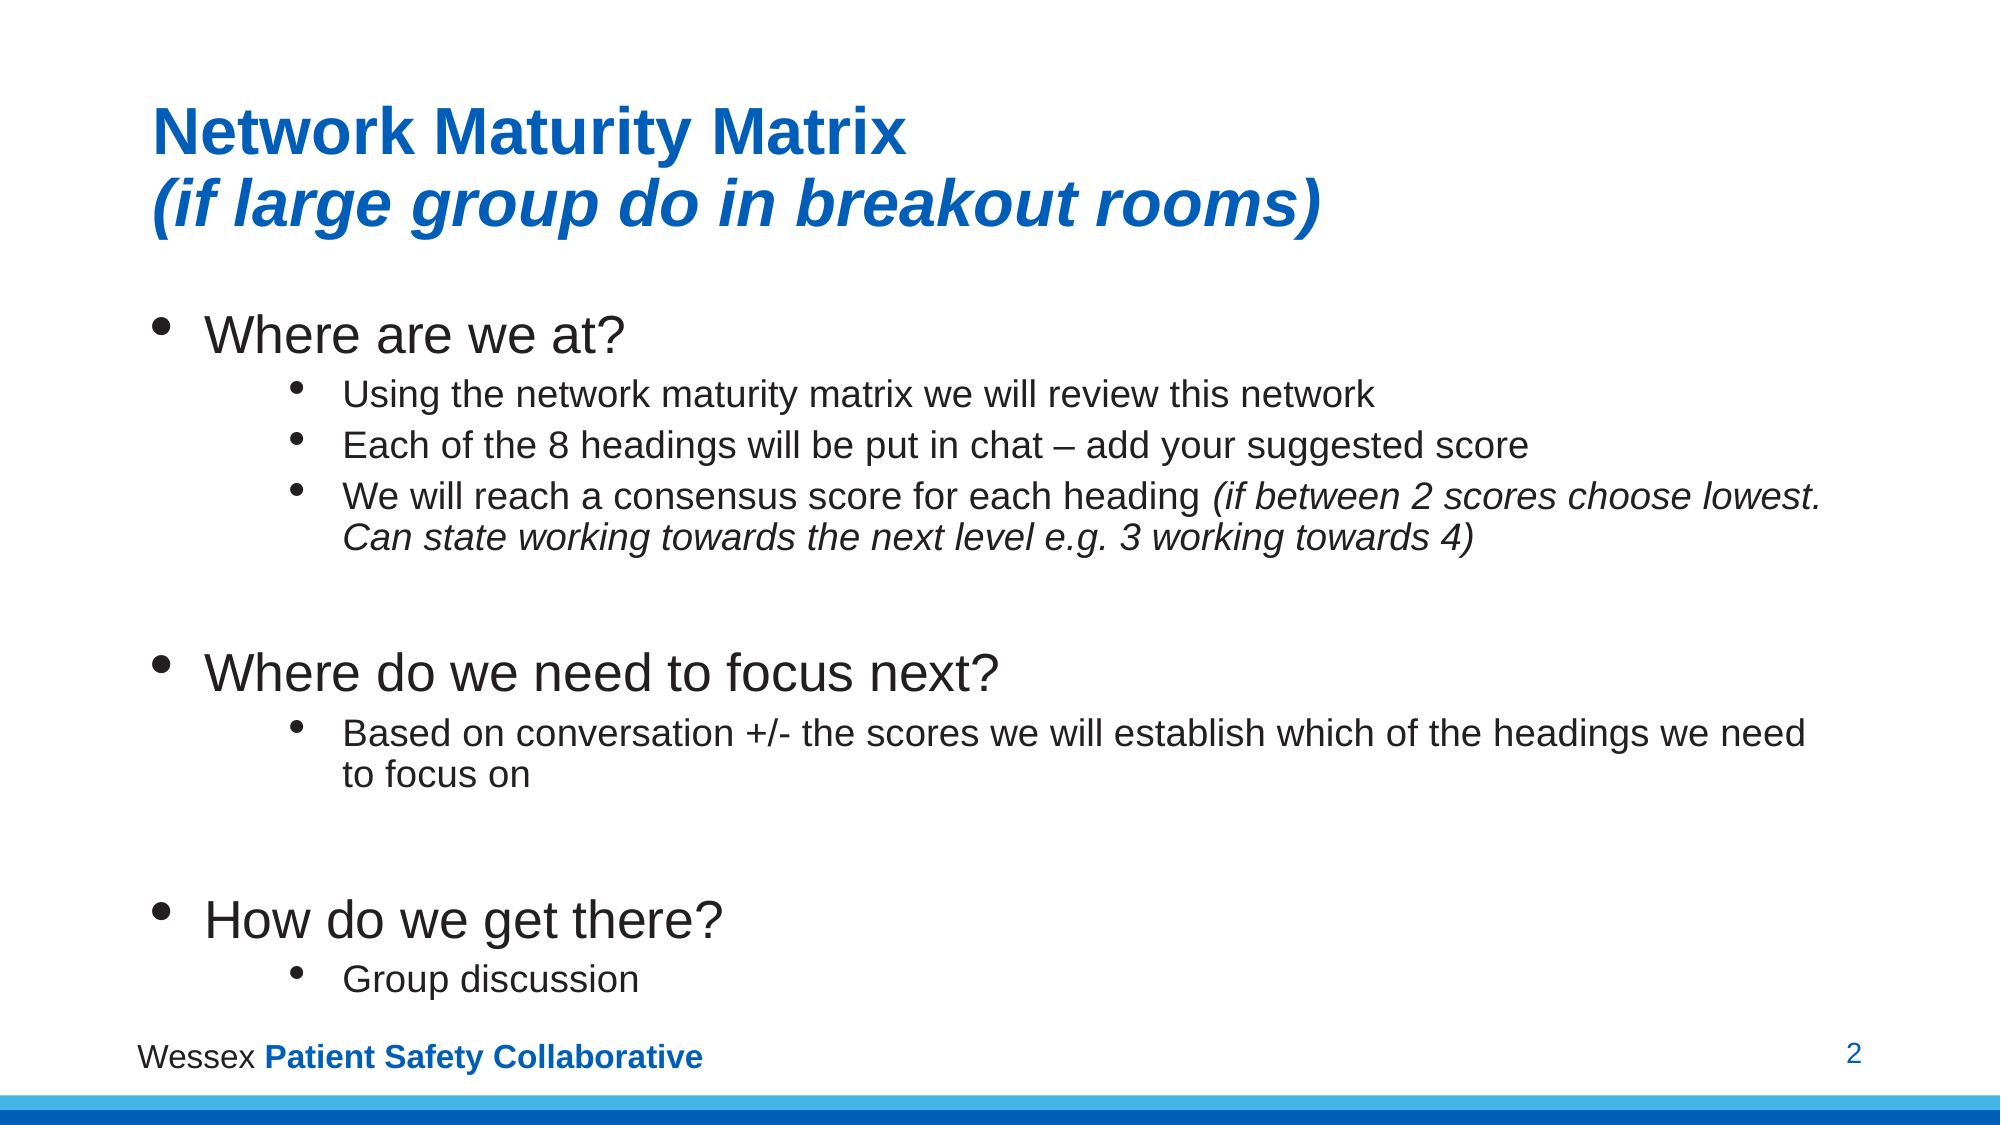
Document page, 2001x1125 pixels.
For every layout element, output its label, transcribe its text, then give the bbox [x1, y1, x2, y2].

slide_number 2 [1748, 1034, 1863, 1075]
list Where are we at? Using the network maturity matrix we will review this network Each of the 8 headings will be put in chat – add your suggested score We will reach a consensus score for each heading (if between 2 scores choose lowest. Can state working towards the next level e.g. 3 working towards 4) Where do we need to focus next? Based on conversation +/- the scores we will establish which of the headings we need to focus on How do we get there? Group discussion [137, 299, 1863, 1014]
title Network Maturity Matrix (if large group do in breakout rooms) [137, 59, 1863, 278]
